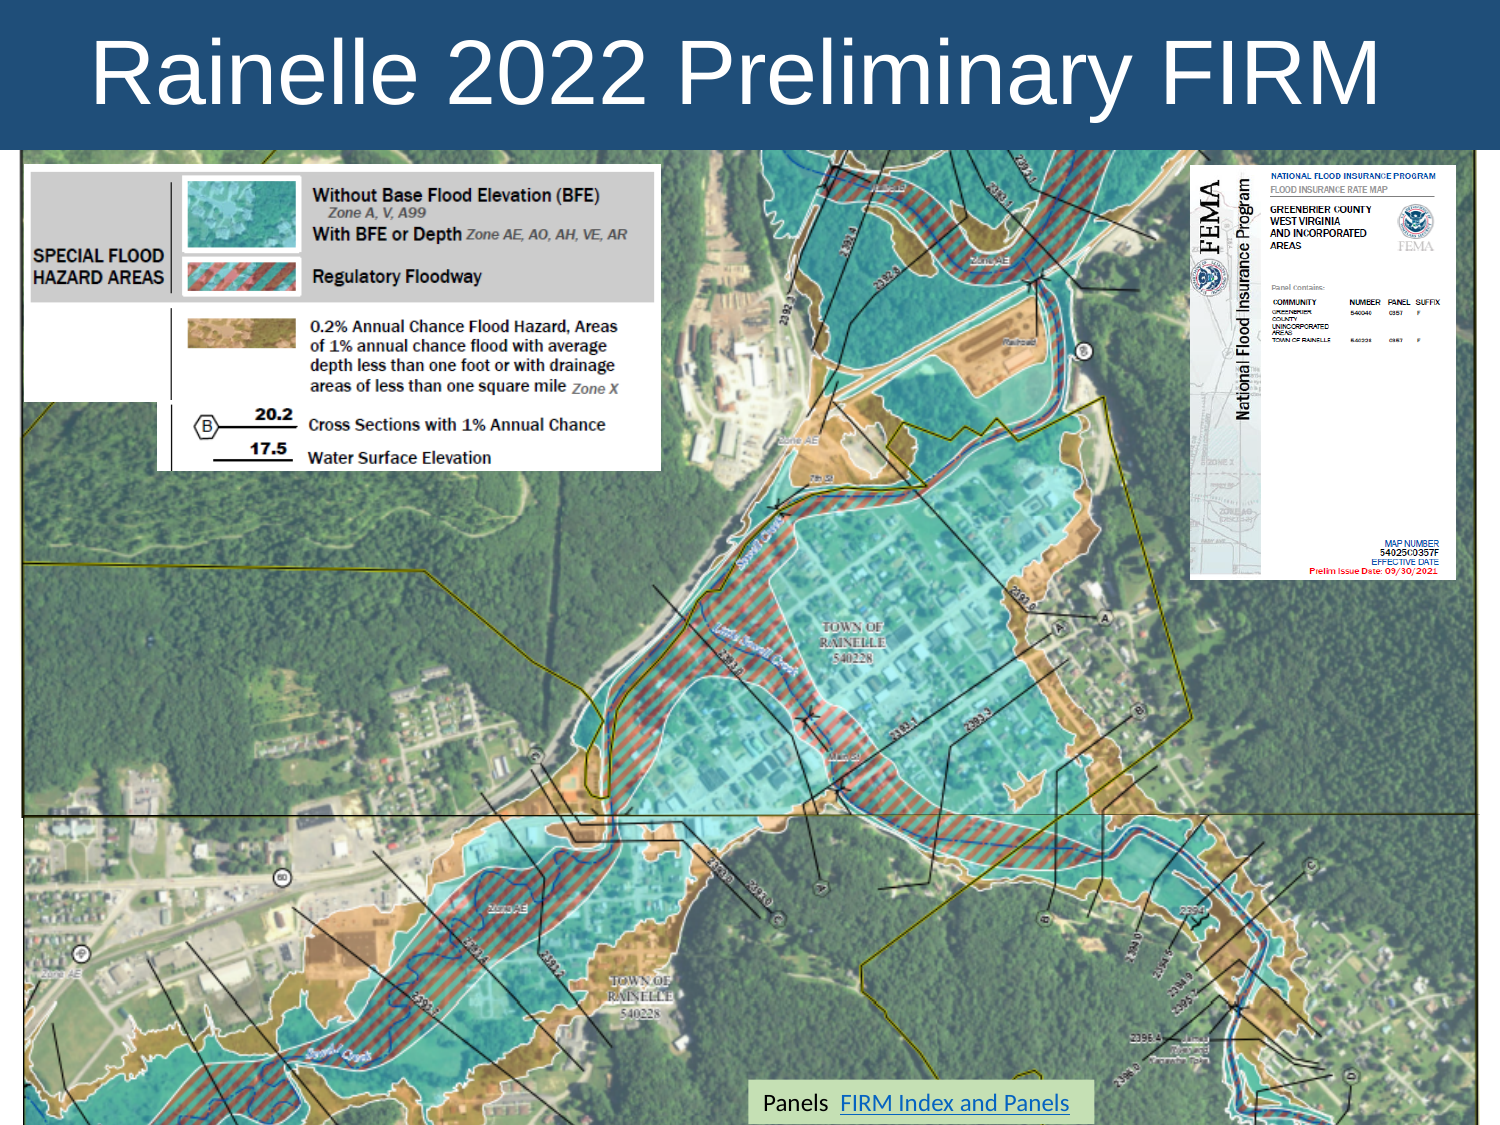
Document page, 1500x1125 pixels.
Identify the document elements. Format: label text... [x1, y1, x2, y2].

text_box Rainelle 2022 Preliminary FIRM [0, 0, 1500, 150]
picture [17, 64, 1480, 1125]
